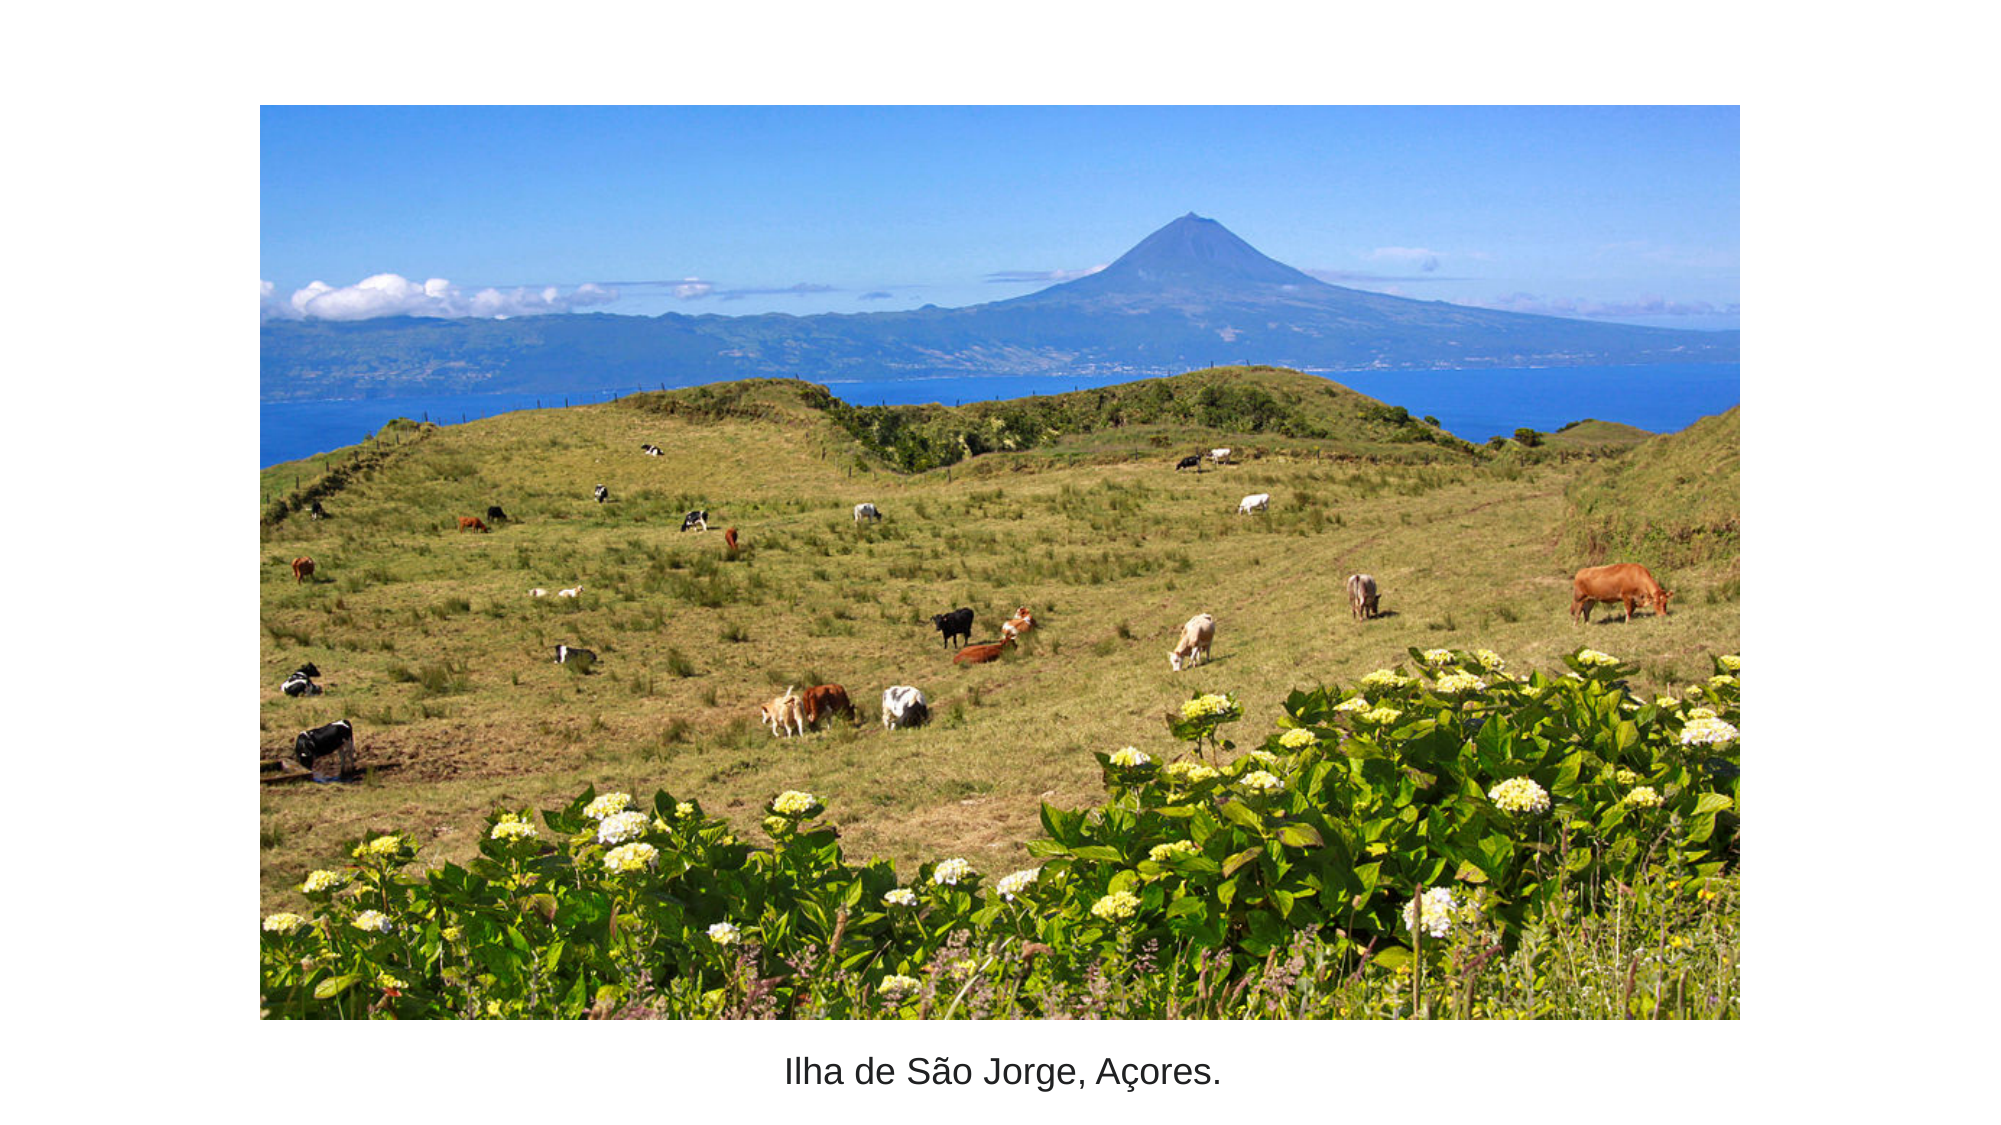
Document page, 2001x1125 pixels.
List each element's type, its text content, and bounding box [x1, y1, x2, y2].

picture [259, 105, 1740, 1020]
text_box Ilha de São Jorge, Açores. [769, 1039, 1769, 1100]
